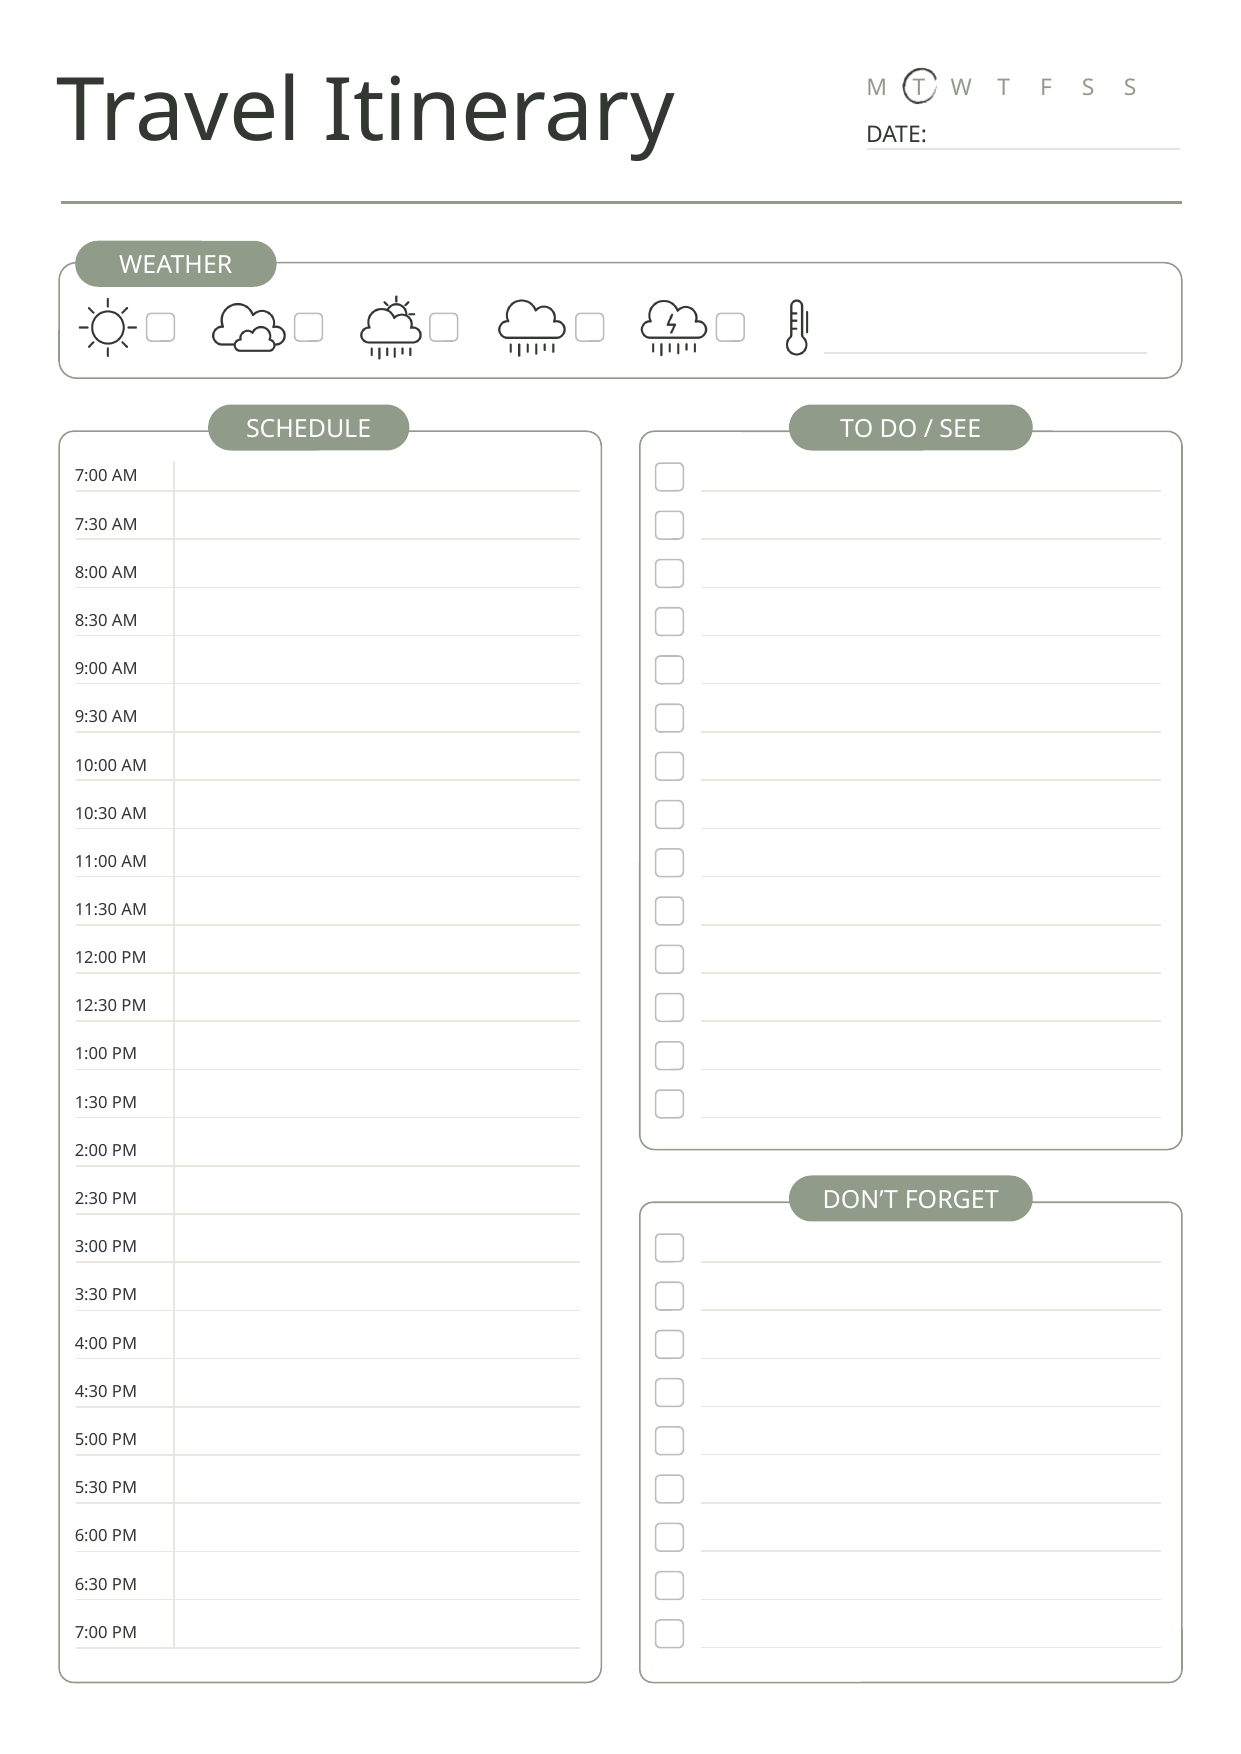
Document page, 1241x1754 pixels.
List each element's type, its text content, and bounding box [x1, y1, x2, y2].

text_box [946, 72, 1145, 101]
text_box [865, 119, 1181, 150]
picture [899, 64, 941, 108]
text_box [58, 404, 602, 1683]
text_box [862, 72, 894, 101]
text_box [639, 1175, 1183, 1683]
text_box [639, 404, 1183, 1150]
text_box Travel Itinerary [56, 52, 849, 158]
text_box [58, 240, 1183, 379]
